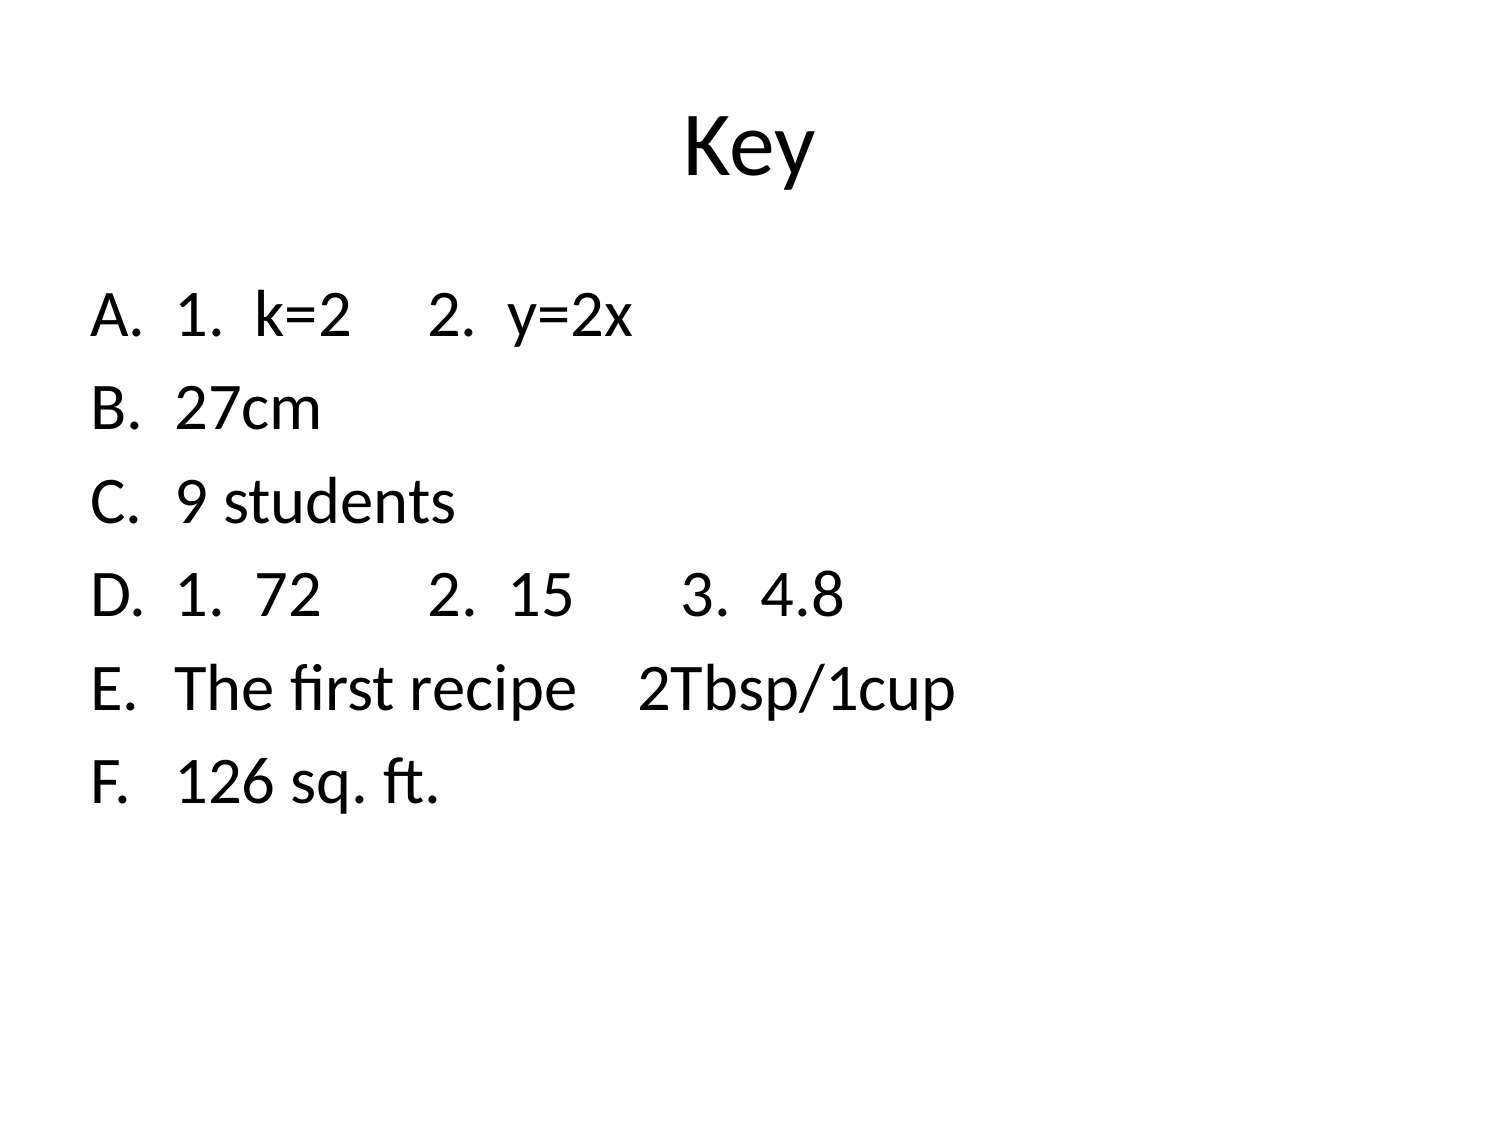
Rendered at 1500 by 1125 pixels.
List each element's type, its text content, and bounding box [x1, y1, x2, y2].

title Key [75, 45, 1425, 233]
list 1. k=2 2. y=2x 27cm 9 students 1. 72 2. 15 3. 4.8 The first recipe 2Tbsp/1cup 126 sq. ft. [75, 262, 1425, 1005]
